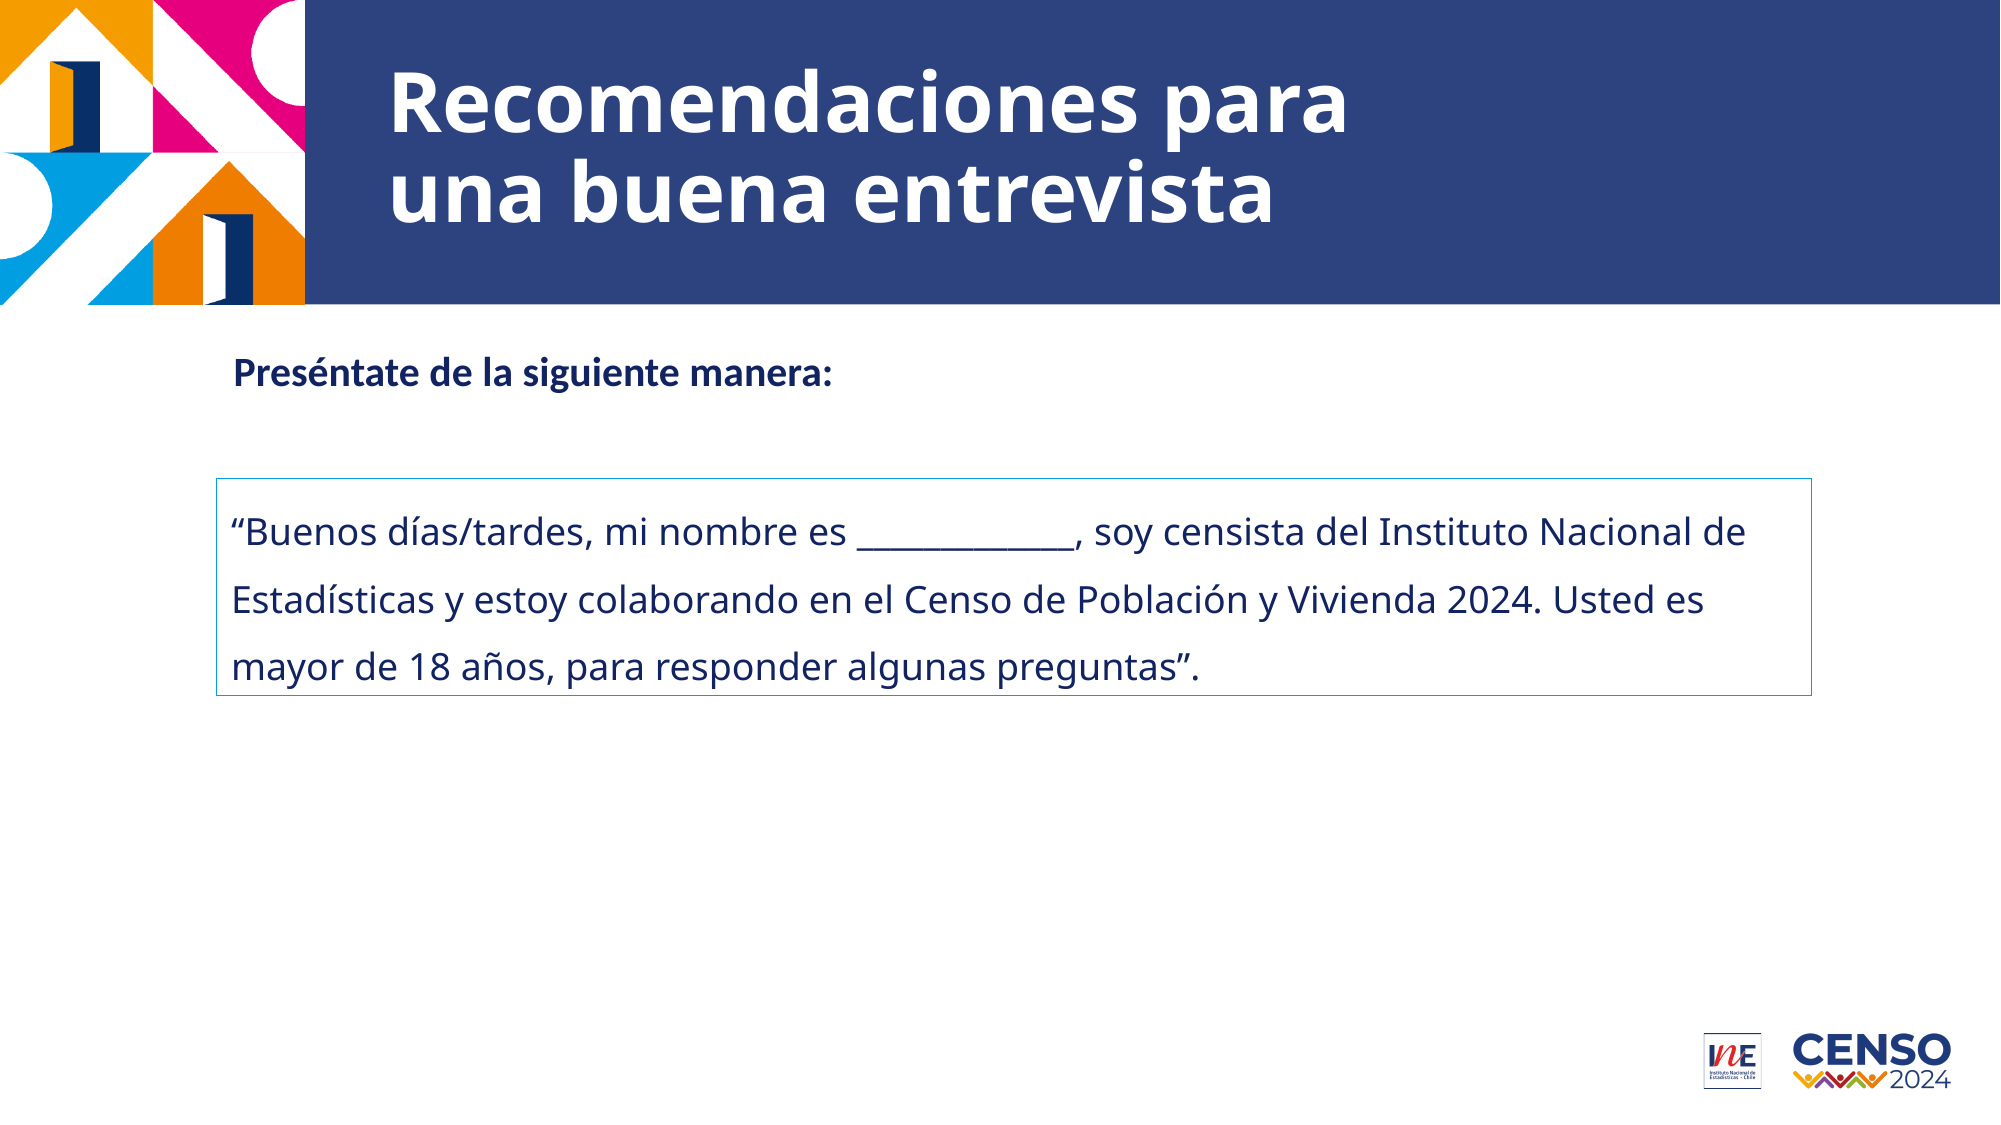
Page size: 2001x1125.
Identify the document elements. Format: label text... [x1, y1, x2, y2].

text_box Preséntate de la siguiente manera: [218, 336, 849, 402]
picture [1784, 1024, 1956, 1094]
title Recomendaciones para una buena entrevista [387, 81, 1752, 220]
text_box “Buenos días/tardes, mi nombre es _____________, soy censista del Instituto Nacional de Estadísticas y estoy colaborando en el Censo de Población y Vivienda 2024. Usted es mayor de 18 años, para responder algunas preguntas”. [216, 478, 1812, 696]
picture [0, 0, 305, 305]
